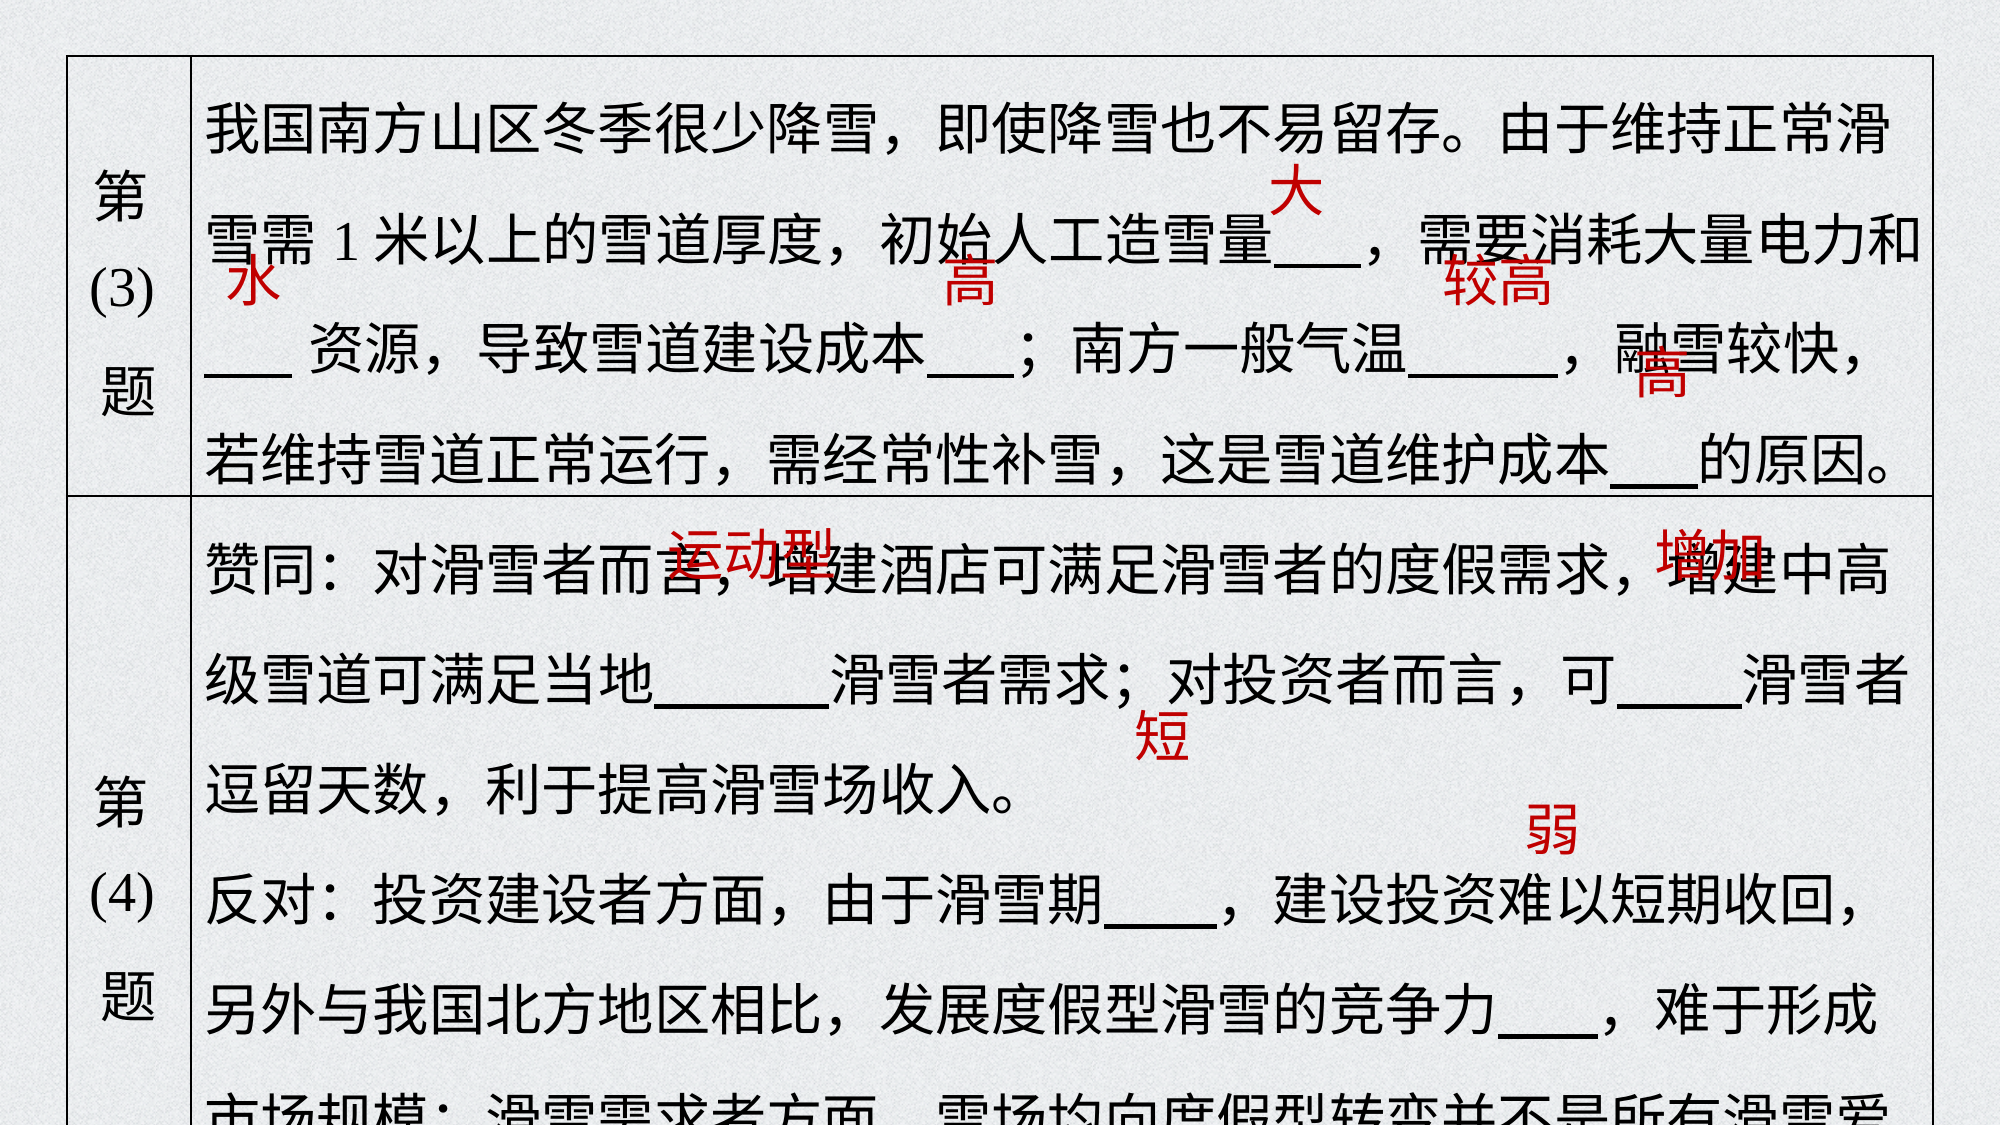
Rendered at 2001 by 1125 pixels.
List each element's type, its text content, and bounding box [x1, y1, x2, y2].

text_box 大 [1253, 147, 1340, 230]
text_box 高 [928, 238, 1015, 321]
text_box 水 [210, 238, 297, 321]
text_box 较高 [1427, 238, 1570, 321]
picture [0, 0, 2000, 1125]
table_header 我国南方山区冬季很少降雪，即使降雪也不易留存。由于维持正常滑雪需1米以上的雪道厚度，初始人工造雪量 ，需要消耗大量电力和 资源，导致雪道建设成本 ；南方一般气温 ，融雪较快，若维持雪道正常运行，需经常性补雪，这是雪道维护成本 的原因。 [192, 57, 1932, 495]
text_box 高 [1619, 330, 1706, 413]
text_box 增加 [1639, 513, 1782, 596]
text_box 弱 [1510, 786, 1597, 870]
text_box 运动型 [652, 512, 852, 595]
table_cell 第(4)题 [68, 497, 190, 1125]
table_cell 赞同：对滑雪者而言，增建酒店可满足滑雪者的度假需求，增建中高级雪道可满足当地 滑雪者需求；对投资者而言，可 滑雪者逗留天数，利于提高滑雪场收入。 反对：投资建设者方面，由于滑雪期 ，建设投资难以短期收回，另外与我国北方地区相比，发展度假型滑雪的竞争力 ，难于形成市场规模；滑雪需求者方面，雪场均向度假型转变并不是所有滑雪爱好者的需求，也不符合因地制宜原则。 [192, 497, 1932, 1125]
text_box 短 [1120, 694, 1207, 777]
table_header 第(3)题 [68, 57, 190, 495]
